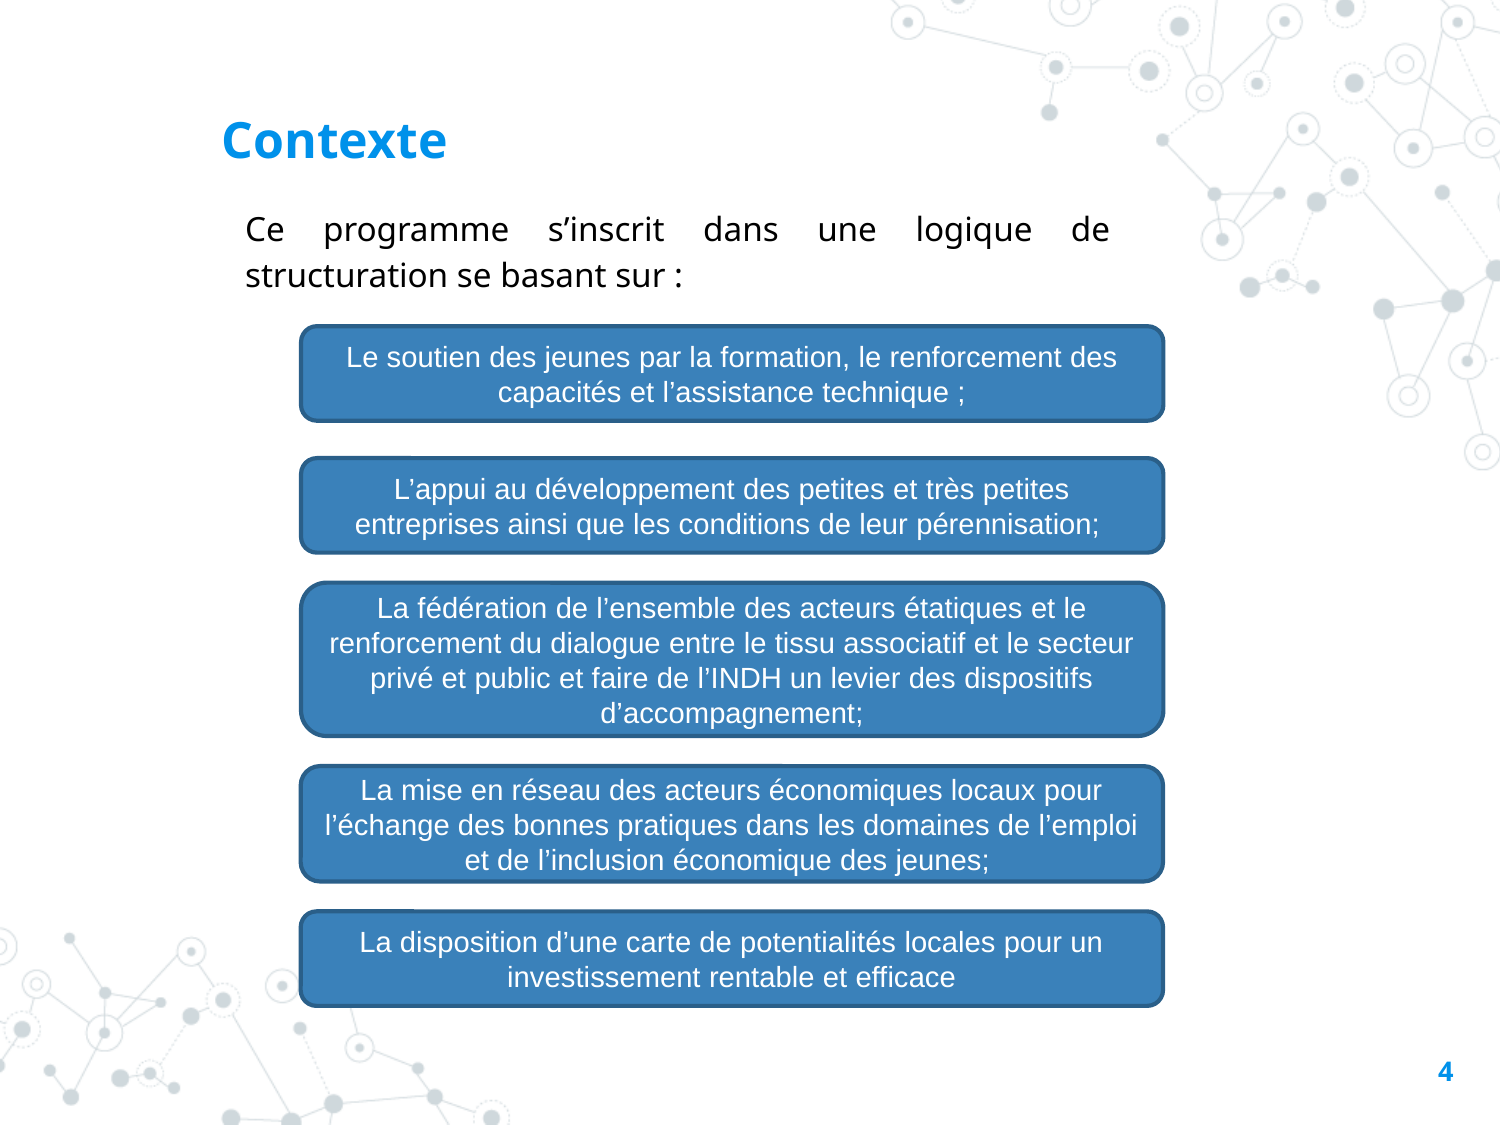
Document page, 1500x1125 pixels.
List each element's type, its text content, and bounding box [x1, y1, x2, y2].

text_box Ce programme s’inscrit dans une logique de structuration se basant sur : [230, 194, 1127, 348]
text_box L’appui au développement des petites et très petites entreprises ainsi que les conditions de leur pérennisation; [298, 455, 1166, 555]
slide_number 4 [1378, 1038, 1469, 1125]
picture [0, 0, 1500, 1125]
text_box La disposition d’une carte de potentialités locales pour un investissement rentable et efficace [298, 909, 1166, 1008]
text_box La mise en réseau des acteurs économiques locaux pour l’échange des bonnes pratiques dans les domaines de l’emploi et de l’inclusion économique des jeunes; [298, 763, 1166, 884]
text_box La fédération de l’ensemble des acteurs étatiques et le renforcement du dialogue entre le tissu associatif et le secteur privé et public et faire de l’INDH un levier des dispositifs d’accompagnement; [298, 580, 1166, 739]
title Contexte [206, 78, 639, 184]
text_box Le soutien des jeunes par la formation, le renforcement des capacités et l’assistance technique ; [298, 324, 1166, 423]
